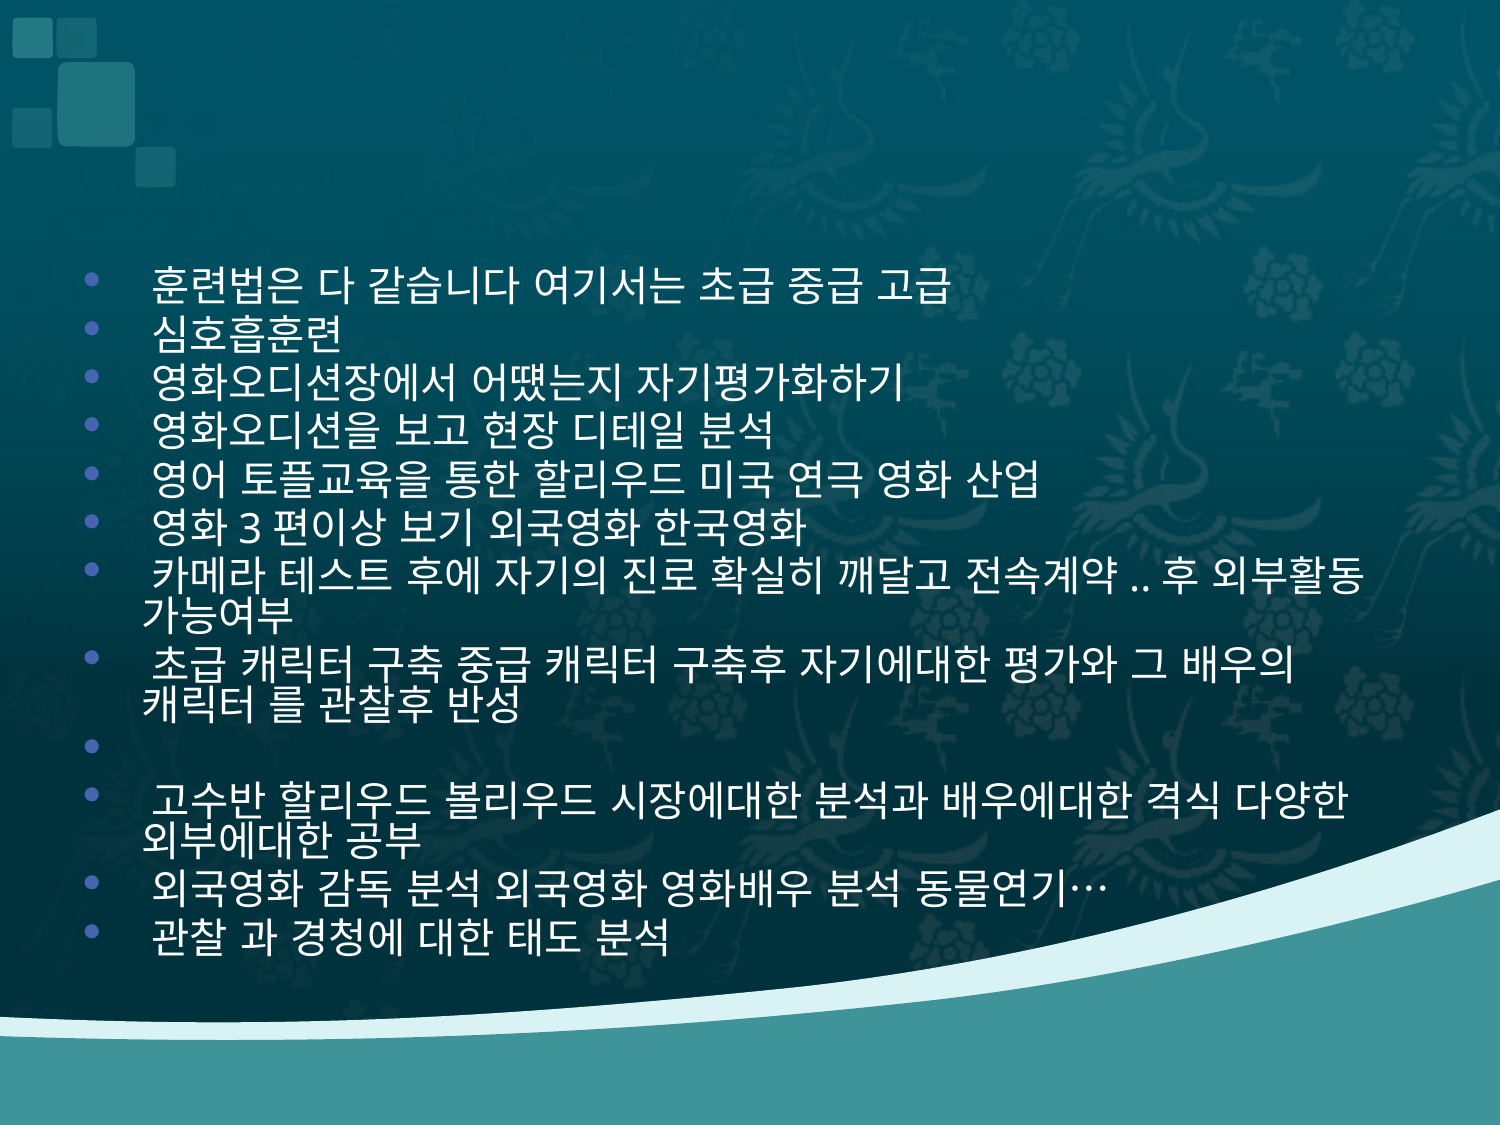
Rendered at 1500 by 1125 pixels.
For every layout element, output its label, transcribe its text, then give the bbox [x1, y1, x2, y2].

list ⁠훈련법은 다 같습니다 여기서는 초급 중급 고급 ⁠심호흡훈련 ⁠영화오디션장에서 어떘는지 자기평가화하기 ⁠영화오디션을 보고 현장 디테일 분석 ⁠영어 토플교육을 통한 할리우드 미국 연극 영화 산업 ⁠영화3편이상 보기 외국영화 한국영화 ⁠카메라 테스트 후에 자기의 진로 확실히 깨달고 전속계약..후 외부활동 가능여부 ⁠초급 캐릭터 구축 중급 캐릭터 구축후 자기에대한 평가와 그 배우의 캐릭터 를 관찰후 반성 ⁠ ⁠고수반 할리우드 볼리우드 시장에대한 분석과 배우에대한 격식 다양한 외부에대한 공부 ⁠외국영화 감독 분석 외국영화 영화배우 분석 동물연기… ⁠관찰 과 경청에 대한 태도 분석 [70, 262, 1425, 1005]
